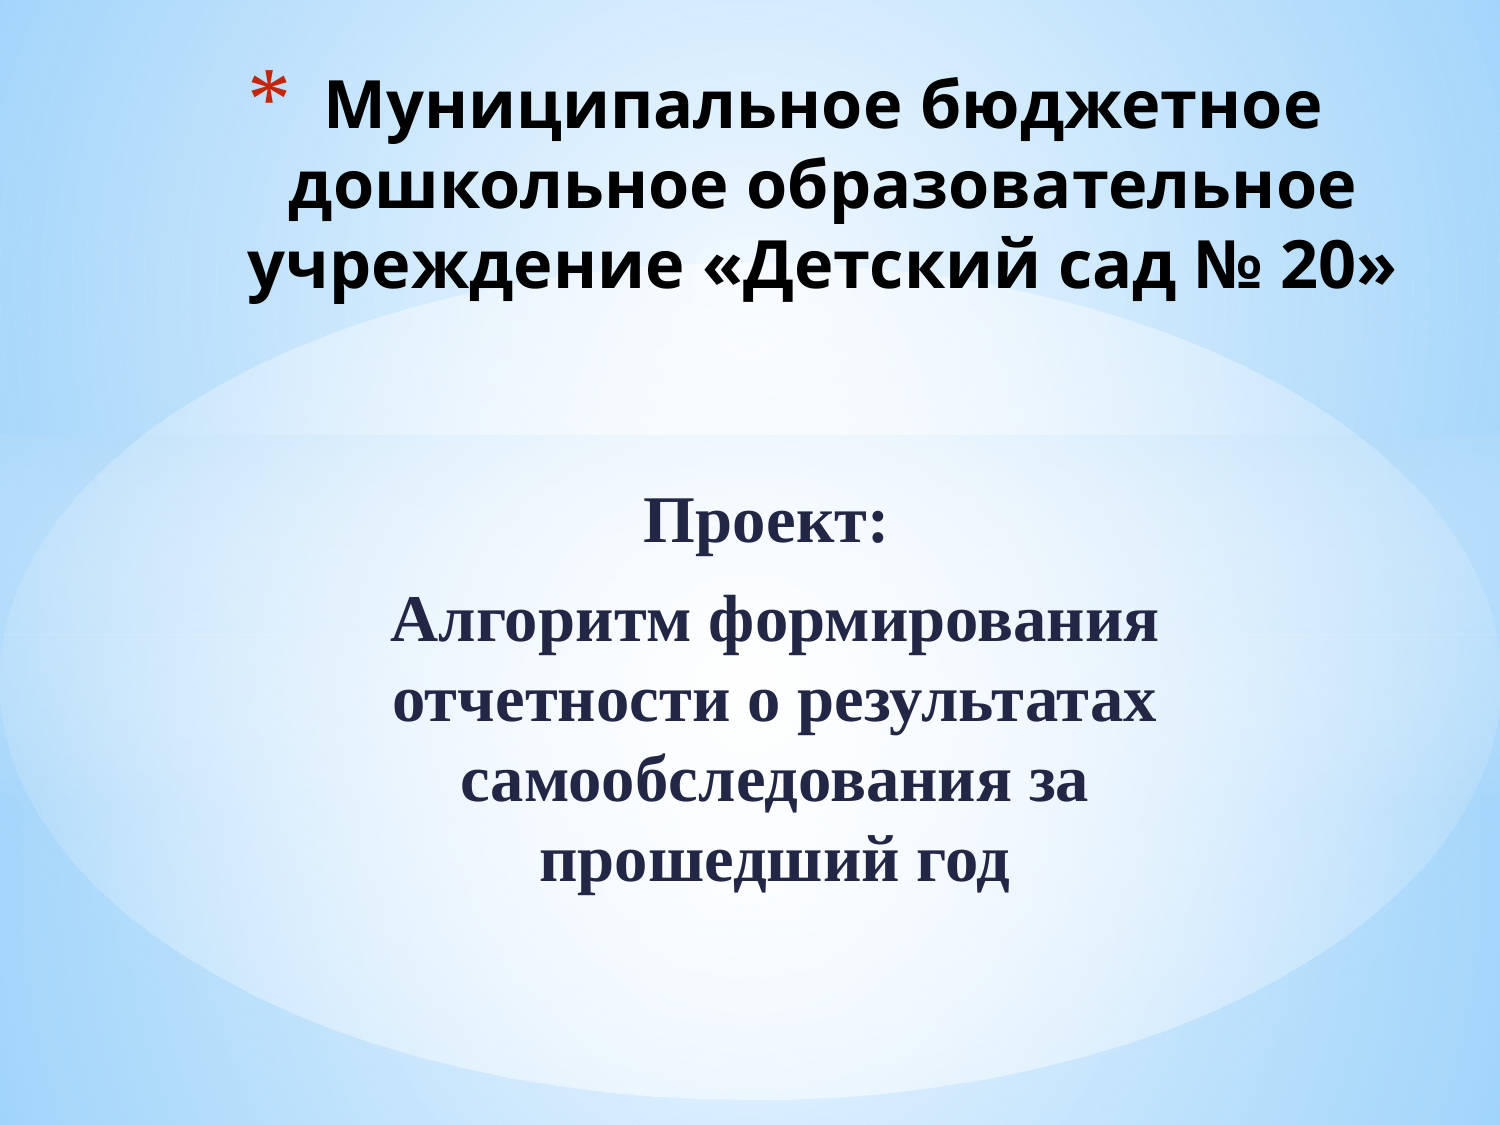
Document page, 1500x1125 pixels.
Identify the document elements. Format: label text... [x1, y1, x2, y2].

subtitle Проект: Алгоритм формирования отчетности о результатах самообследования за прошедший год [312, 468, 1238, 613]
title Муниципальное бюджетное дошкольное образовательное учреждение «Детский сад № 20» [41, 54, 1500, 349]
